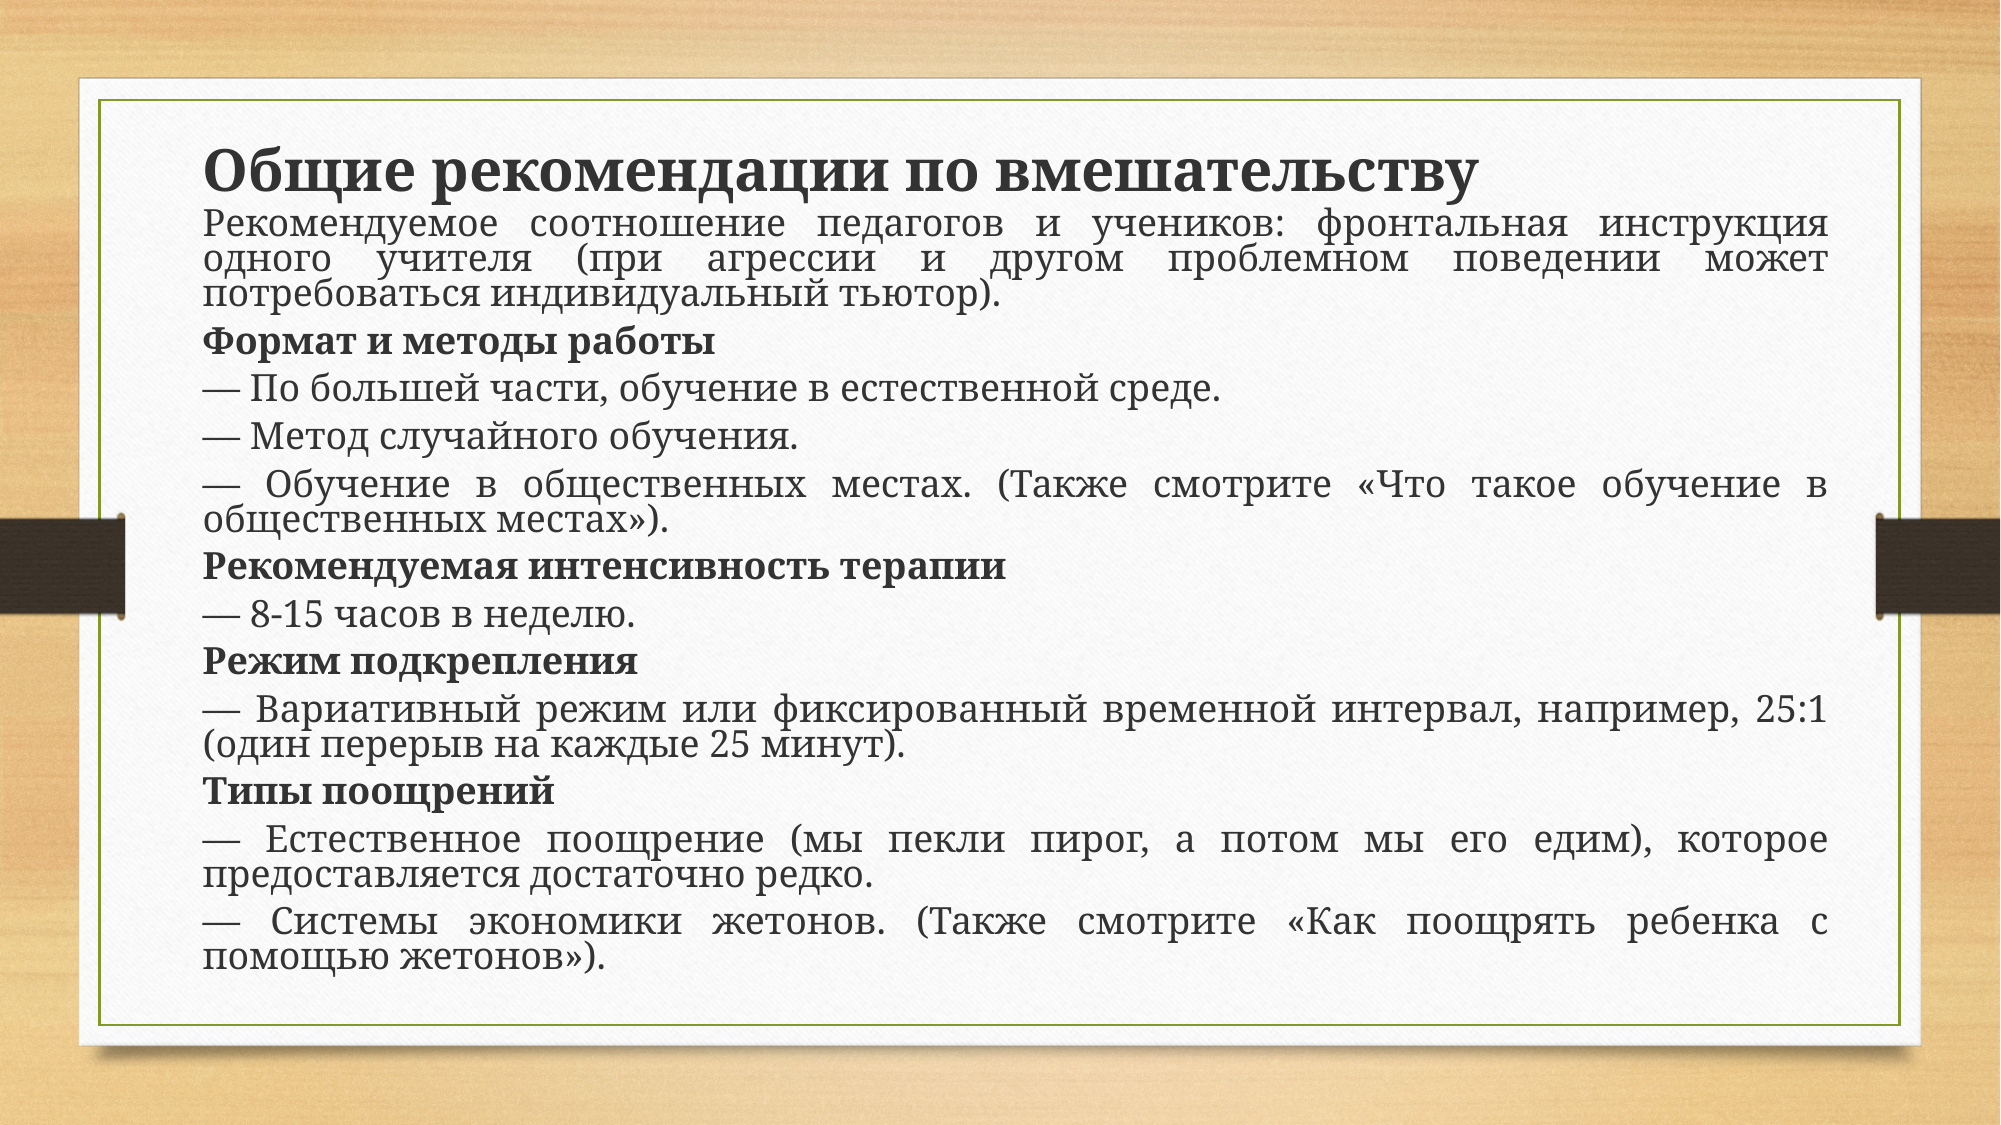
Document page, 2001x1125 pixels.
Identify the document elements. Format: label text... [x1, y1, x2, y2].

text_box Общие рекомендации по вмешательству Рекомендуемое соотношение педагогов и учеников: фронтальная инструкция одного учителя (при агрессии и другом проблемном поведении может потребоваться индивидуальный тьютор). Формат и методы работы — По большей части, обучение в естественной среде. — Метод случайного обучения. — Обучение в общественных местах. (Также смотрите «Что такое обучение в общественных местах»). Рекомендуемая интенсивность терапии — 8-15 часов в неделю. Режим подкрепления — Вариативный режим или фиксированный временной интервал, например, 25:1 (один перерыв на каждые 25 минут). Типы поощрений — Естественное поощрение (мы пекли пирог, а потом мы его едим), которое предоставляется достаточно редко. — Системы экономики жетонов. (Также смотрите «Как поощрять ребенка с помощью жетонов»). [187, 120, 1845, 985]
picture [0, 0, 2001, 1125]
